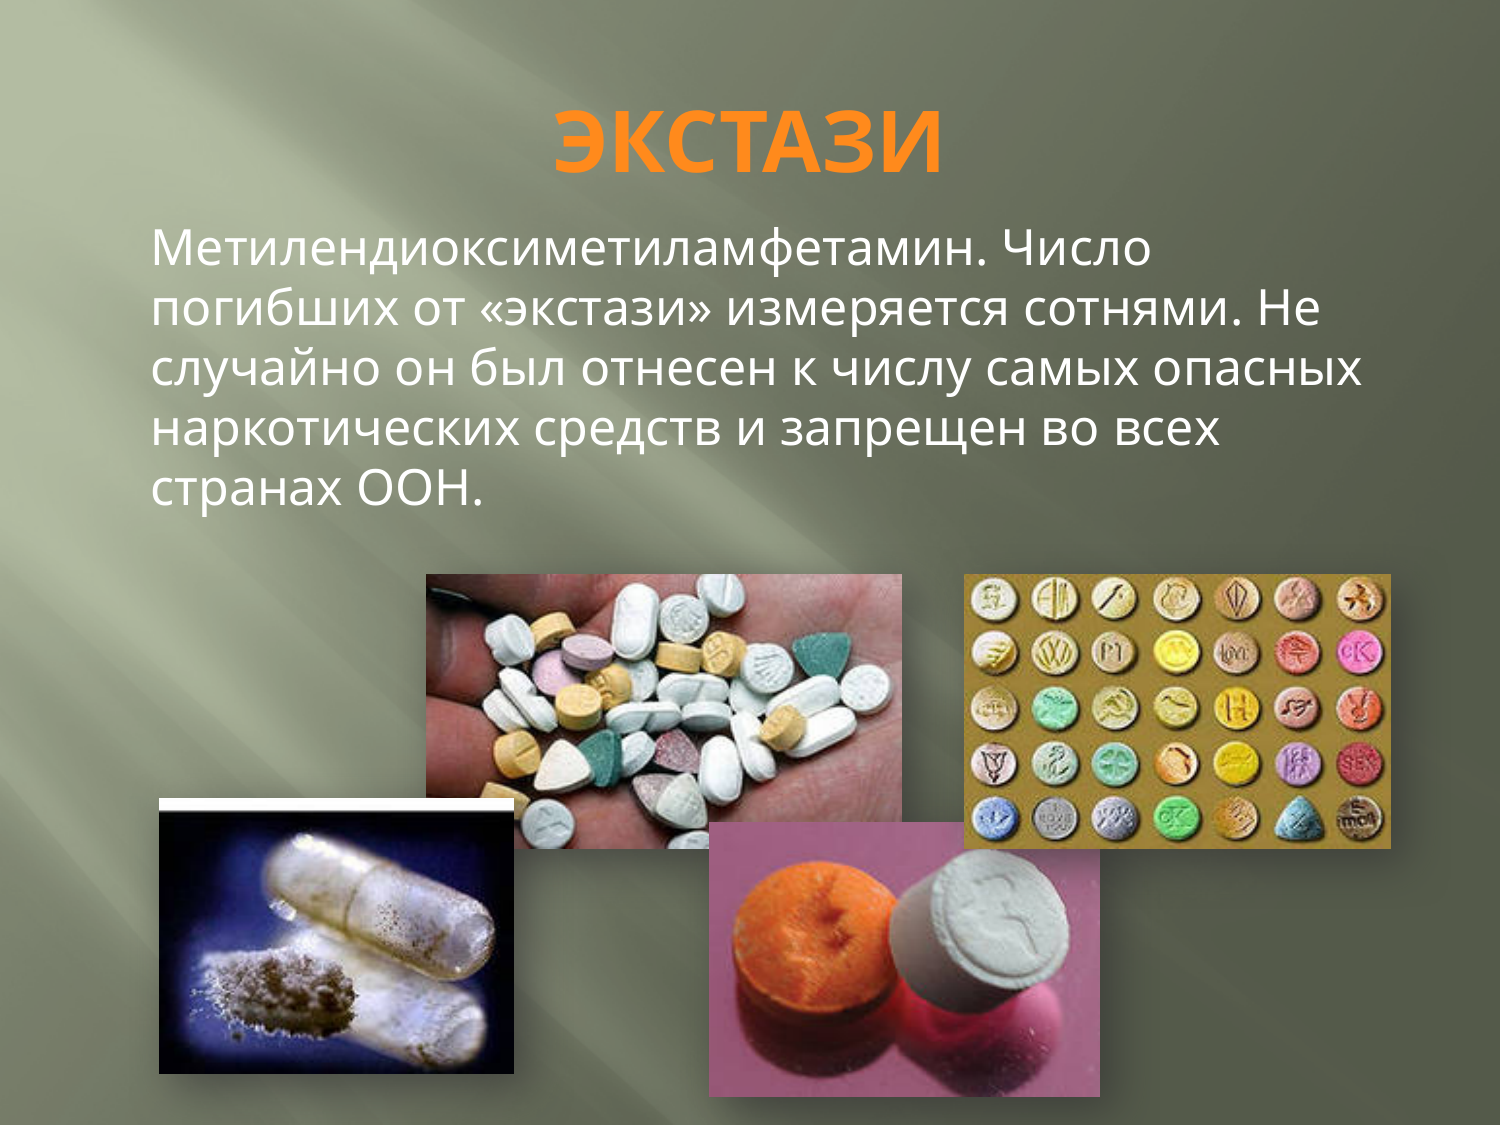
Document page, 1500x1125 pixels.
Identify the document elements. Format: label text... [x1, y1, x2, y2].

picture [159, 798, 514, 1074]
text_box Метилендиоксиметиламфетамин. Число погибших от «экстази» измеряется сотнями. Не случайно он был отнесен к числу самых опасных наркотических средств и запрещен во всех странах ООН. [135, 208, 1405, 583]
picture [709, 574, 1392, 1097]
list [426, 574, 902, 849]
title ЭКСТАЗИ [75, 45, 1425, 233]
